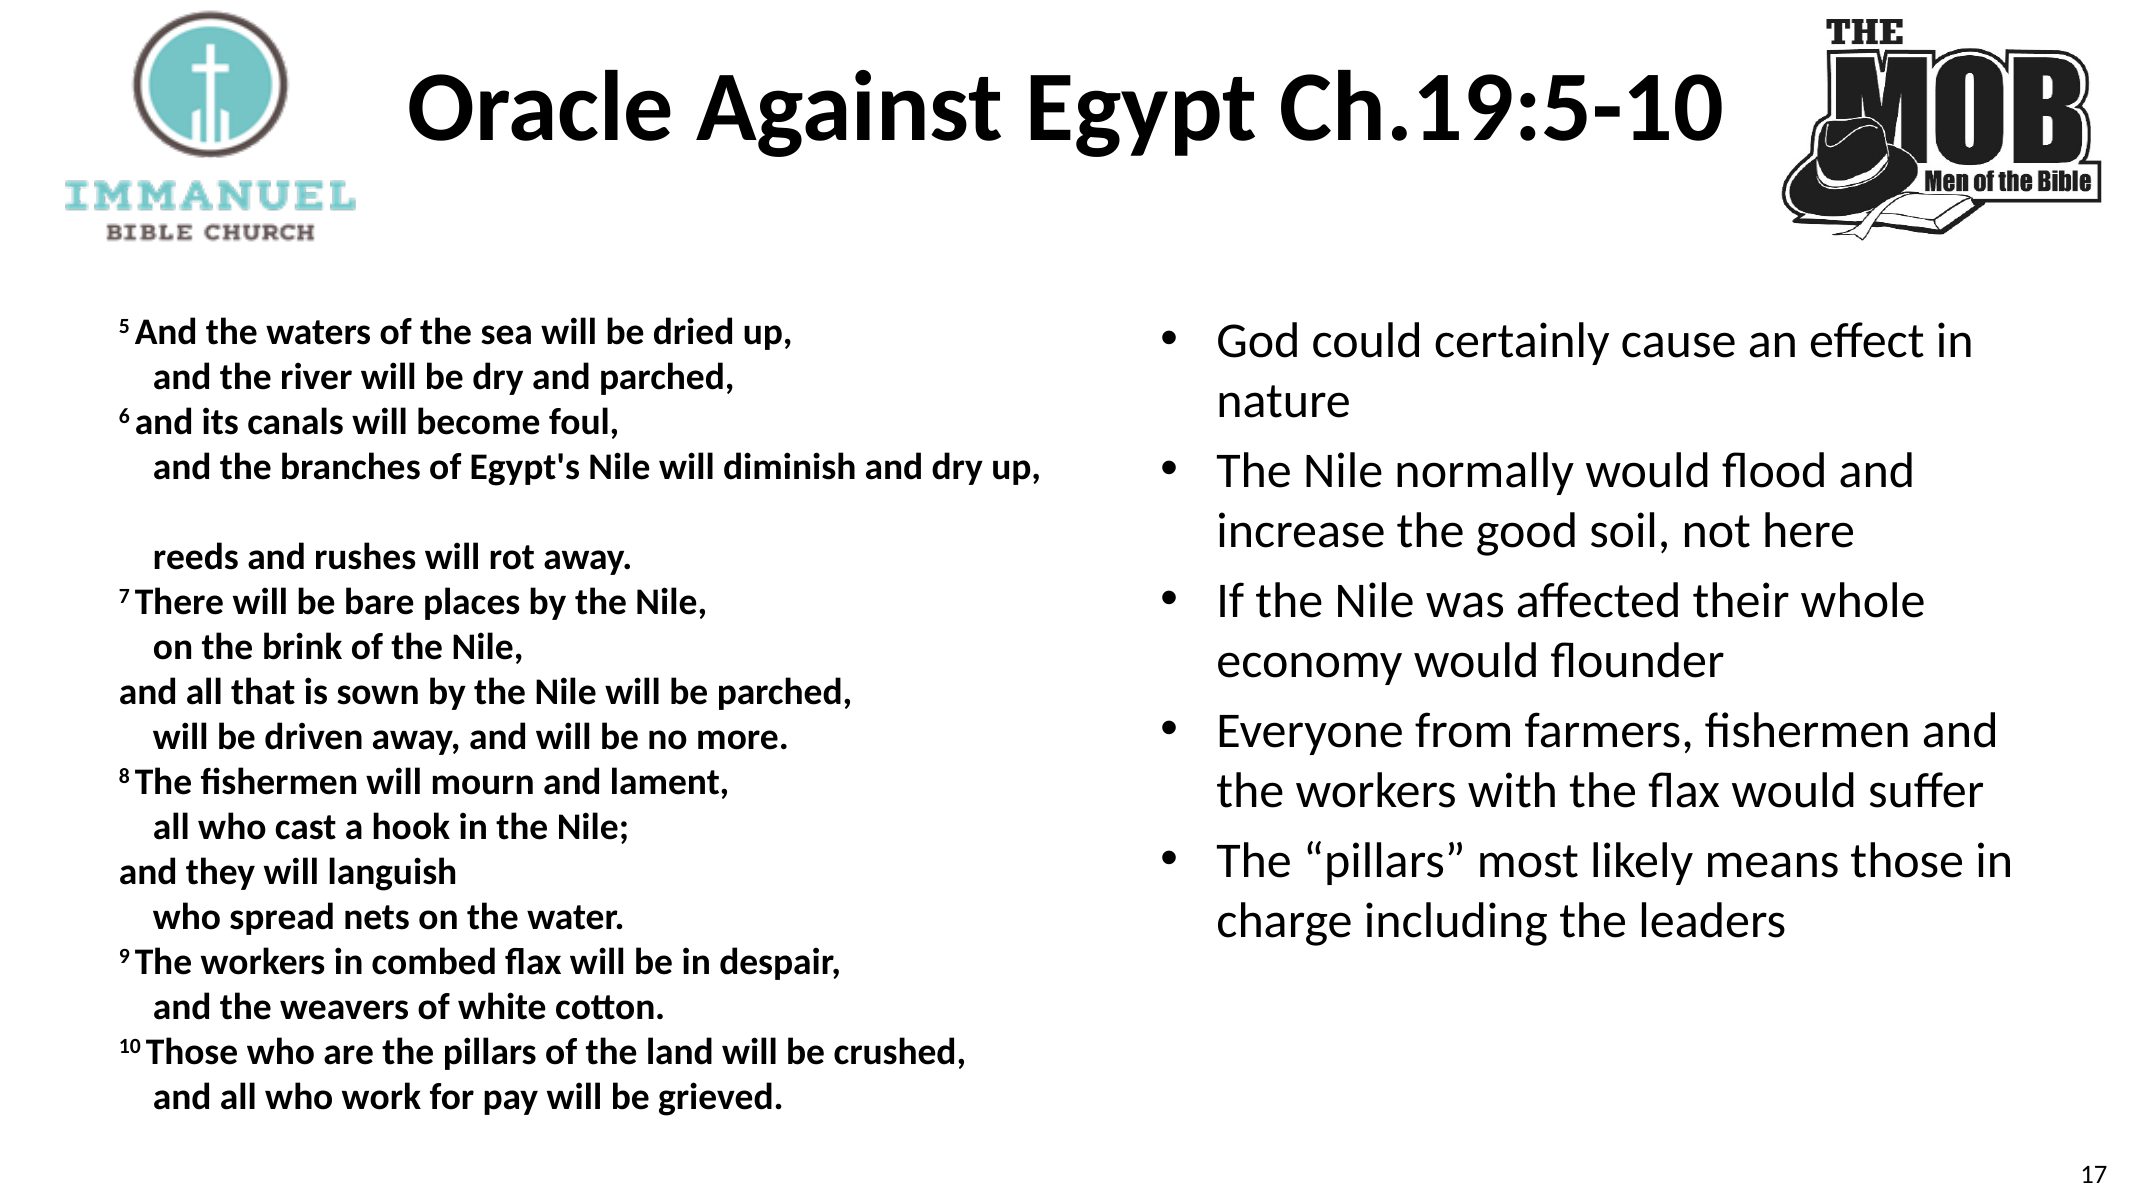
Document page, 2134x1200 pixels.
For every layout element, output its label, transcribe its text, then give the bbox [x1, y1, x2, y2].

text_box God could certainly cause an effect in nature The Nile normally would flood and increase the good soil, not here If the Nile was affected their whole economy would flounder Everyone from farmers, fishermen and the workers with the flax would suffer The “pillars” most likely means those in charge including the leaders [1145, 299, 2030, 955]
slide_number 17 [1962, 1140, 2123, 1200]
picture [62, 0, 360, 267]
text_box 5 And the waters of the sea will be dried up, and the river will be dry and parched, 6 and its canals will become foul, and the branches of Egypt's Nile will diminish and dry up, reeds and rushes will rot away. 7 There will be bare places by the Nile, on the brink of the Nile, and all that is sown by the Nile will be parched, will be driven away, and will be no more. 8 The fishermen will mourn and lament, all who cast a hook in the Nile; and they will languish who spread nets on the water. 9 The workers in combed flax will be in despair, and the weavers of white cotton. 10 Those who are the pillars of the land will be crushed, and all who work for pay will be grieved. [104, 299, 1063, 1125]
picture [1773, 19, 2107, 243]
title Oracle Against Egypt Ch.19:5-10 [106, 0, 2027, 200]
